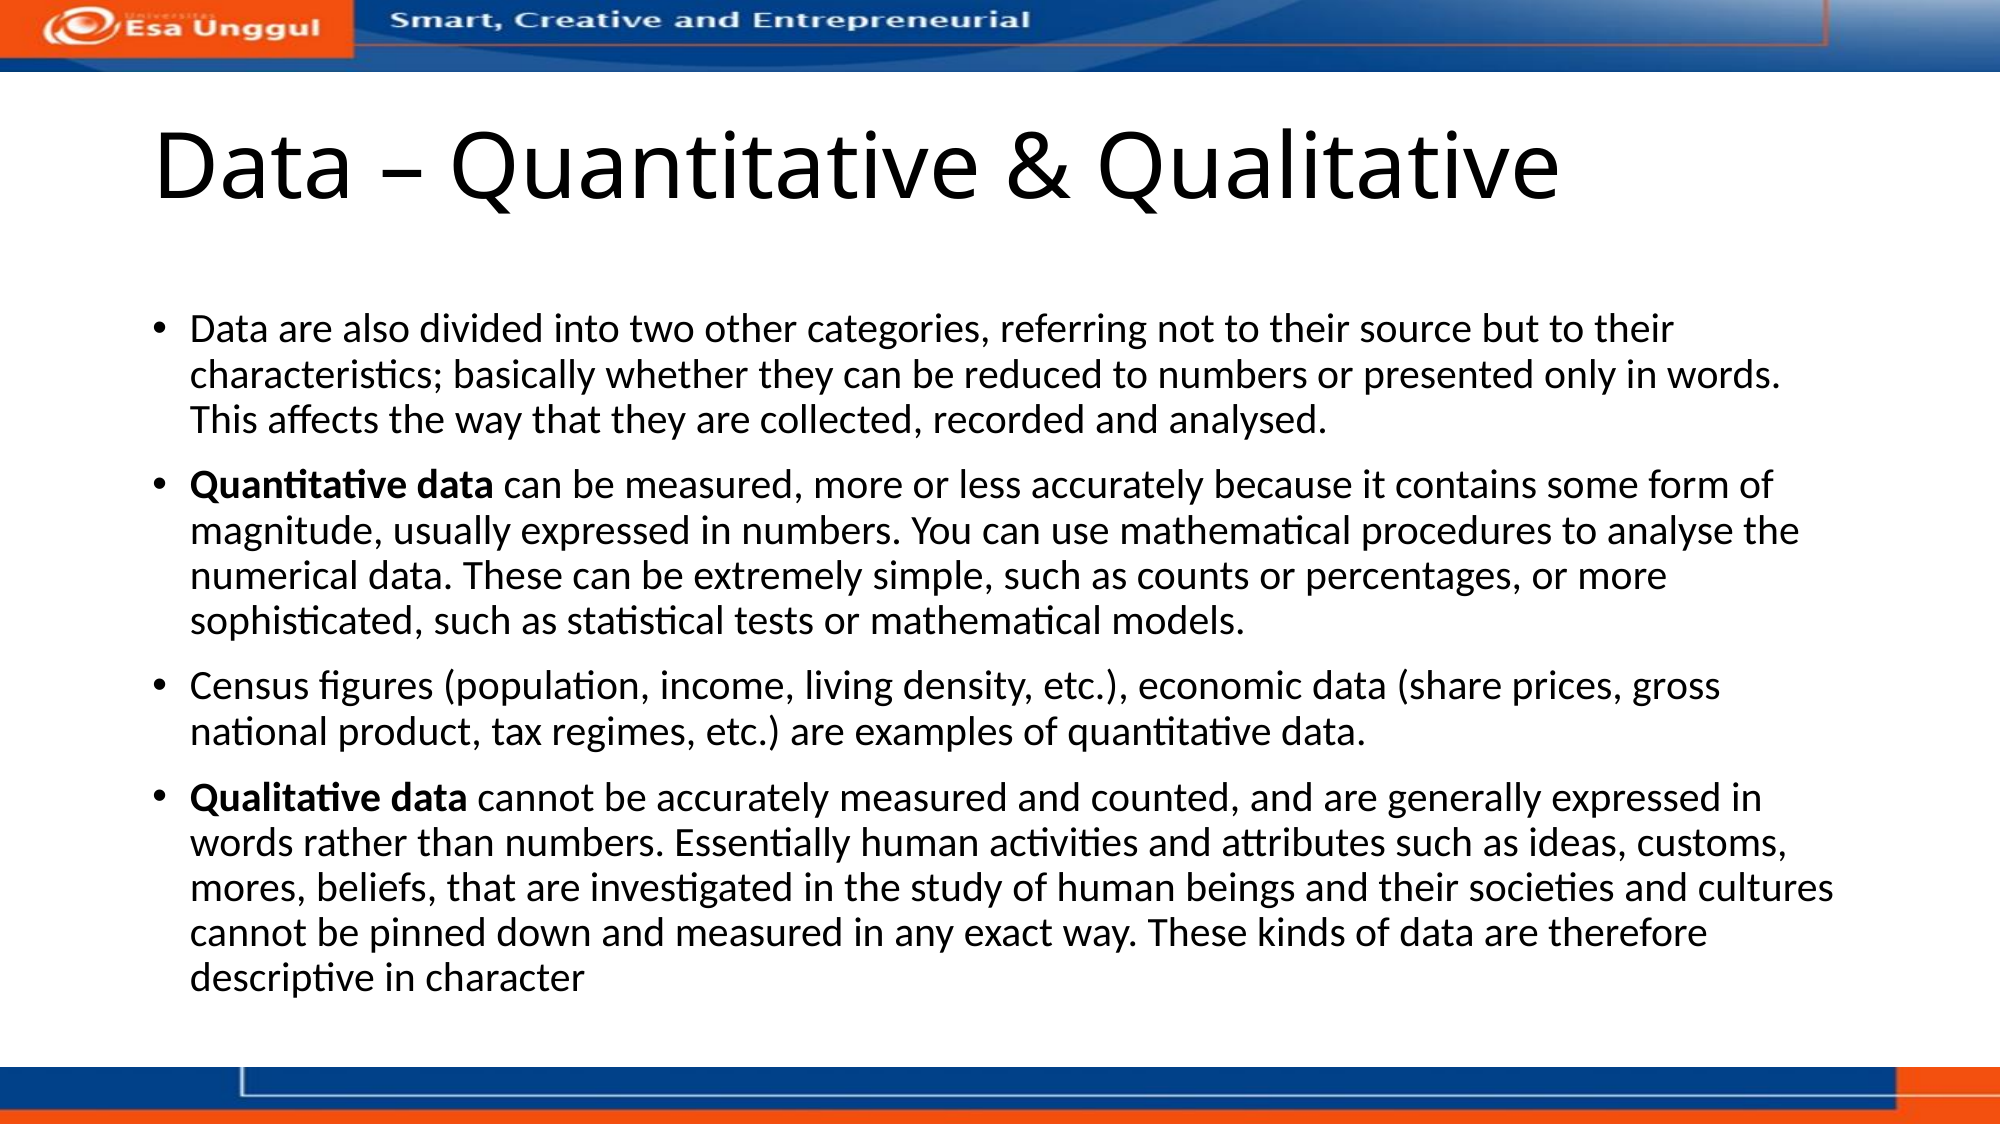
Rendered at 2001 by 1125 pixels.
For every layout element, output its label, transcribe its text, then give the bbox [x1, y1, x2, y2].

picture [0, 1067, 2000, 1124]
title Data – Quantitative & Qualitative [137, 72, 1863, 278]
picture [0, 0, 2000, 72]
list Data are also divided into two other categories, referring not to their source but to their characteristics; basically whether they can be reduced to numbers or presented only in words. This affects the way that they are collected, recorded and analysed. Quantitative data can be measured, more or less accurately because it contains some form of magnitude, usually expressed in numbers. You can use mathematical procedures to analyse the numerical data. These can be extremely simple, such as counts or percentages, or more sophisticated, such as statistical tests or mathematical models. Census figures (population, income, living density, etc.), economic data (share prices, gross national product, tax regimes, etc.) are examples of quantitative data. Qualitative data cannot be accurately measured and counted, and are generally expressed in words rather than numbers. Essentially human activities and attributes such as ideas, customs, mores, beliefs, that are investigated in the study of human beings and their societies and cultures cannot be pinned down and measured in any exact way. These kinds of data are therefore descriptive in character [137, 299, 1863, 1014]
